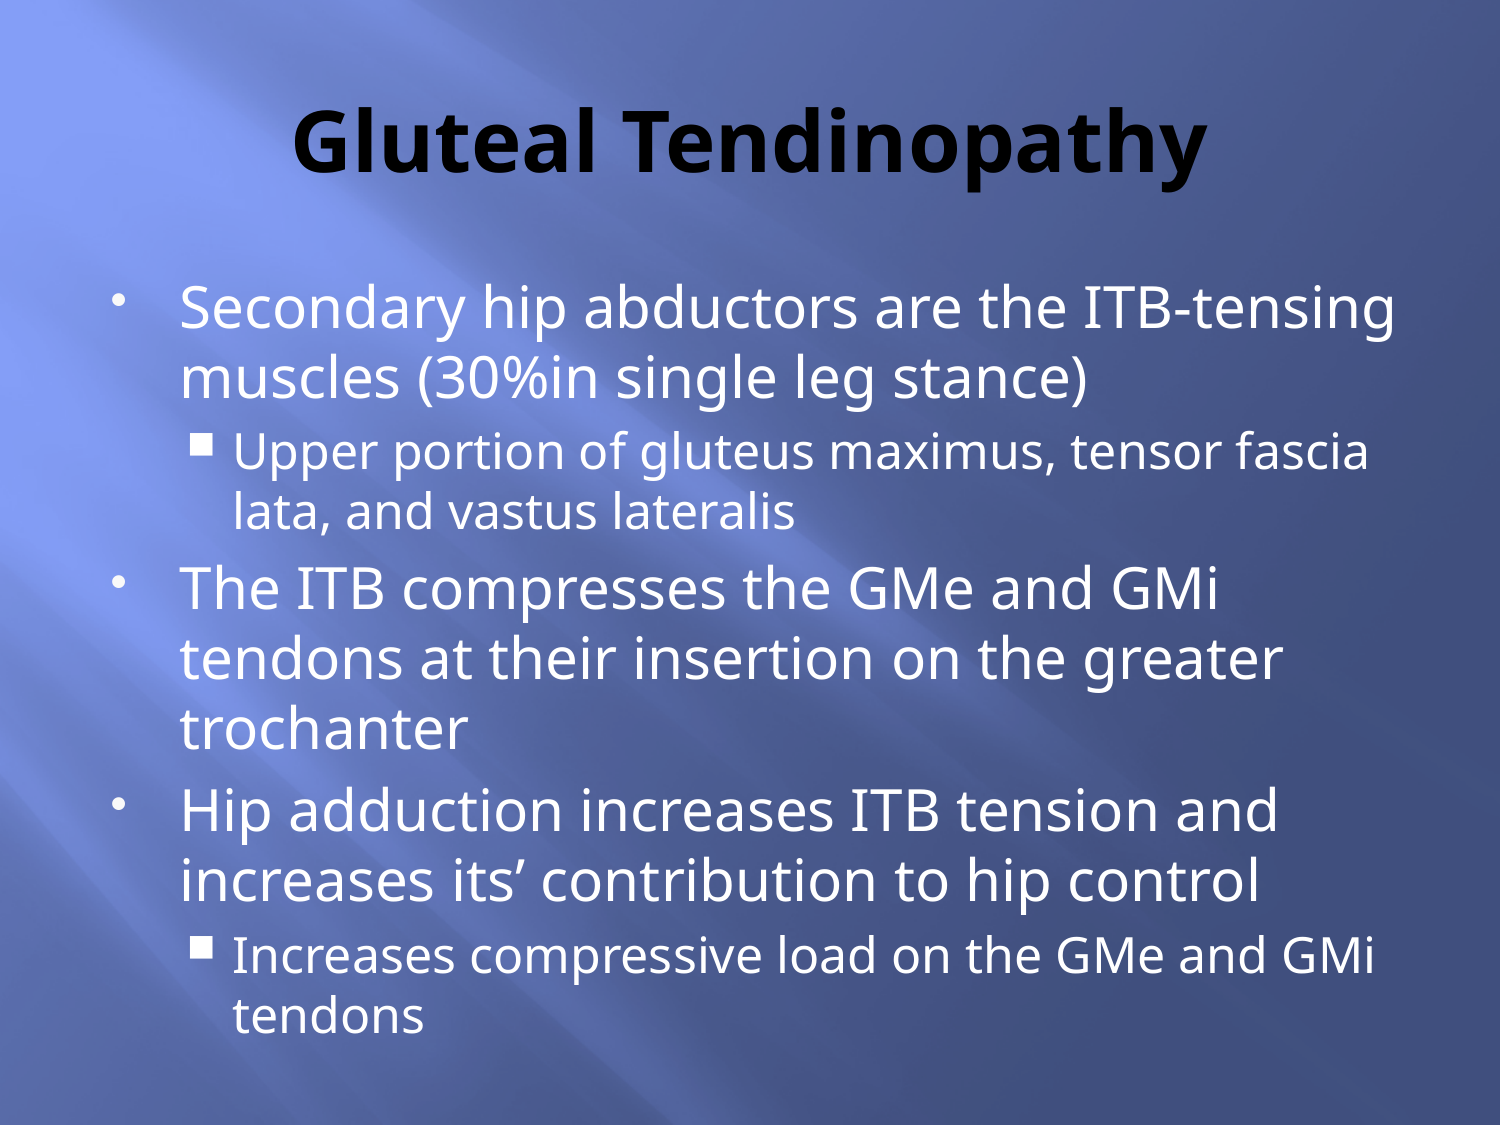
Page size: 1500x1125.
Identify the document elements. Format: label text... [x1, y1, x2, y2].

list Secondary hip abductors are the ITB-tensing muscles (30%in single leg stance) Upper portion of gluteus maximus, tensor fascia lata, and vastus lateralis The ITB compresses the GMe and GMi tendons at their insertion on the greater trochanter Hip adduction increases ITB tension and increases its’ contribution to hip control Increases compressive load on the GMe and GMi tendons [75, 262, 1425, 1035]
title Gluteal Tendinopathy [75, 45, 1425, 233]
